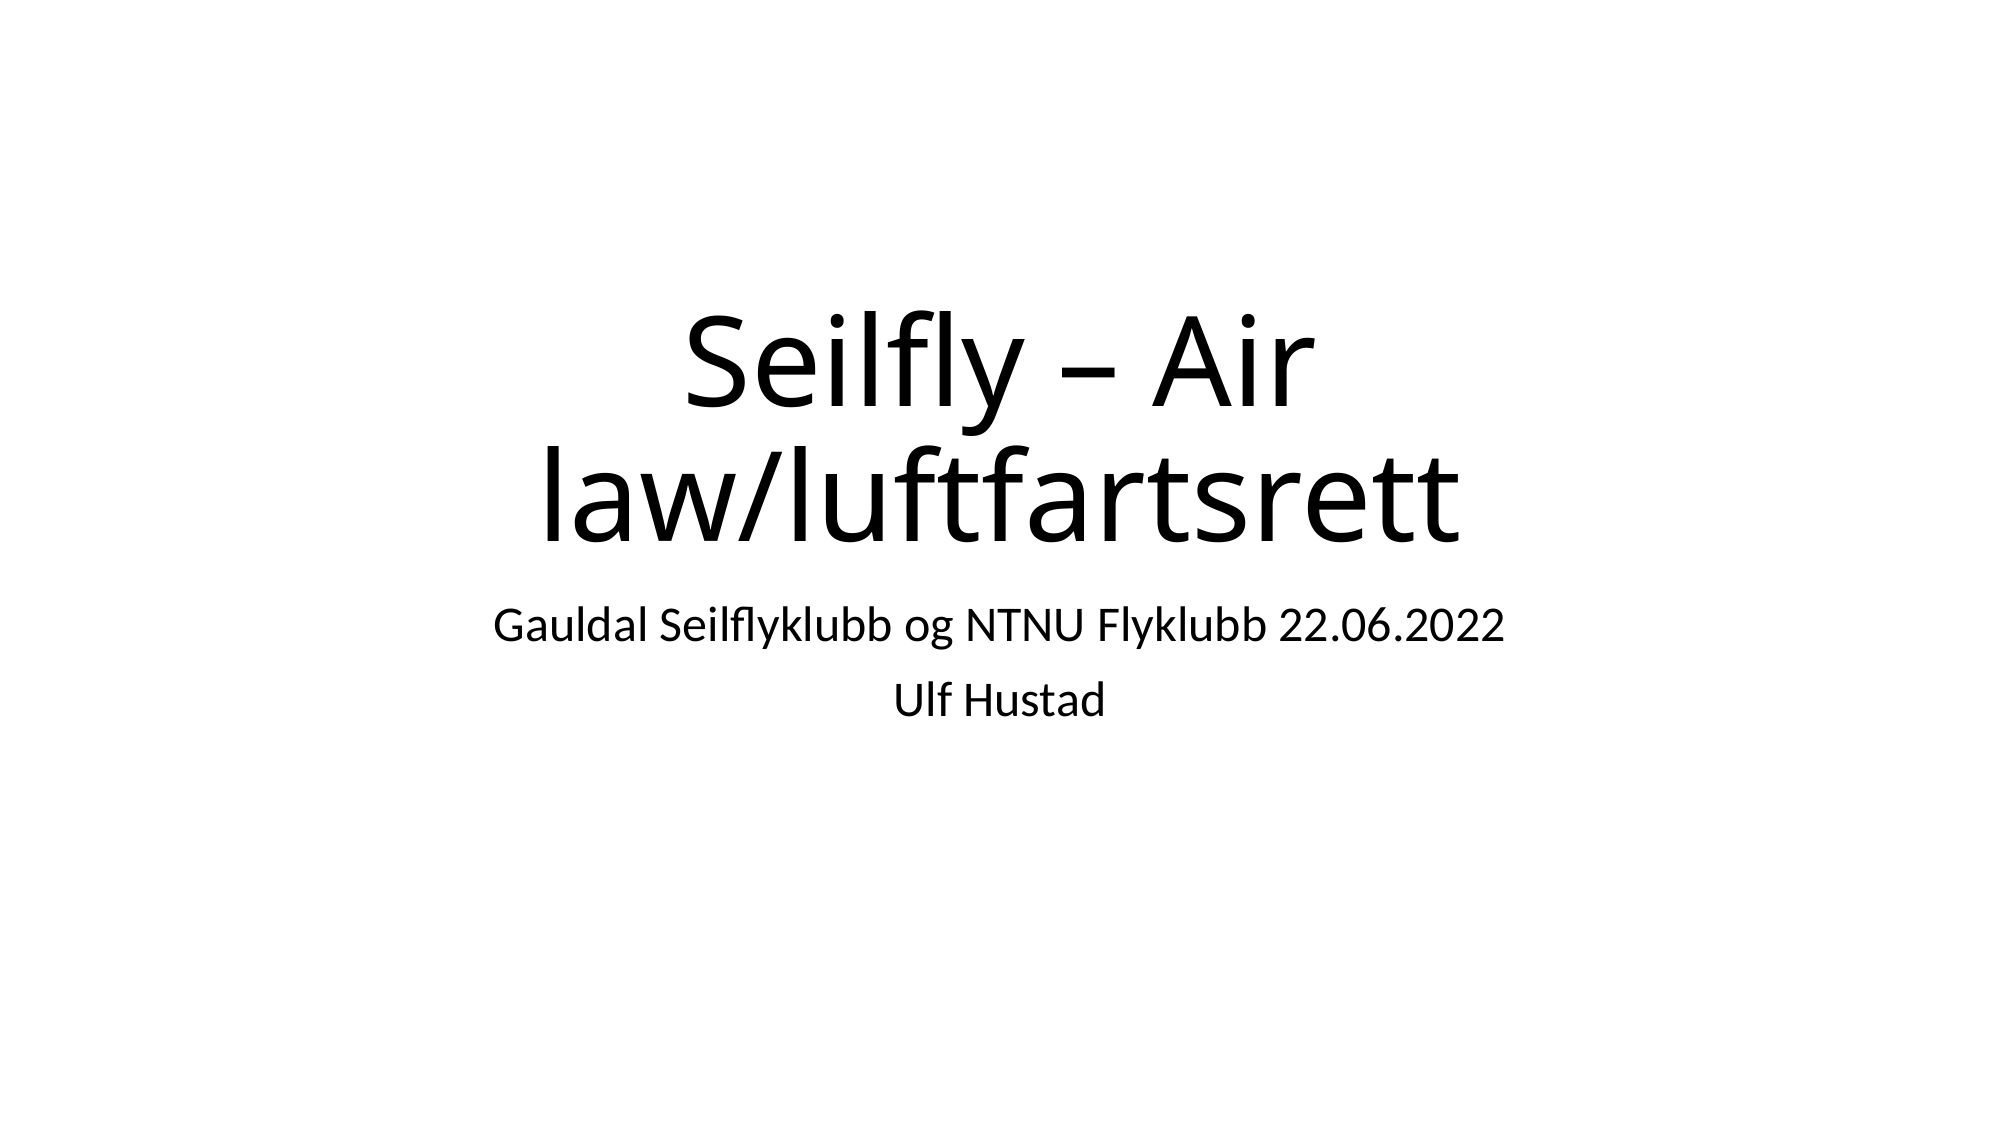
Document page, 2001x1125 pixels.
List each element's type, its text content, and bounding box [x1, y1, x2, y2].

subtitle Gauldal Seilflyklubb og NTNU Flyklubb 22.06.2022 Ulf Hustad [249, 590, 1750, 863]
title Seilfly – Air law/luftfartsrett [249, 184, 1750, 576]
